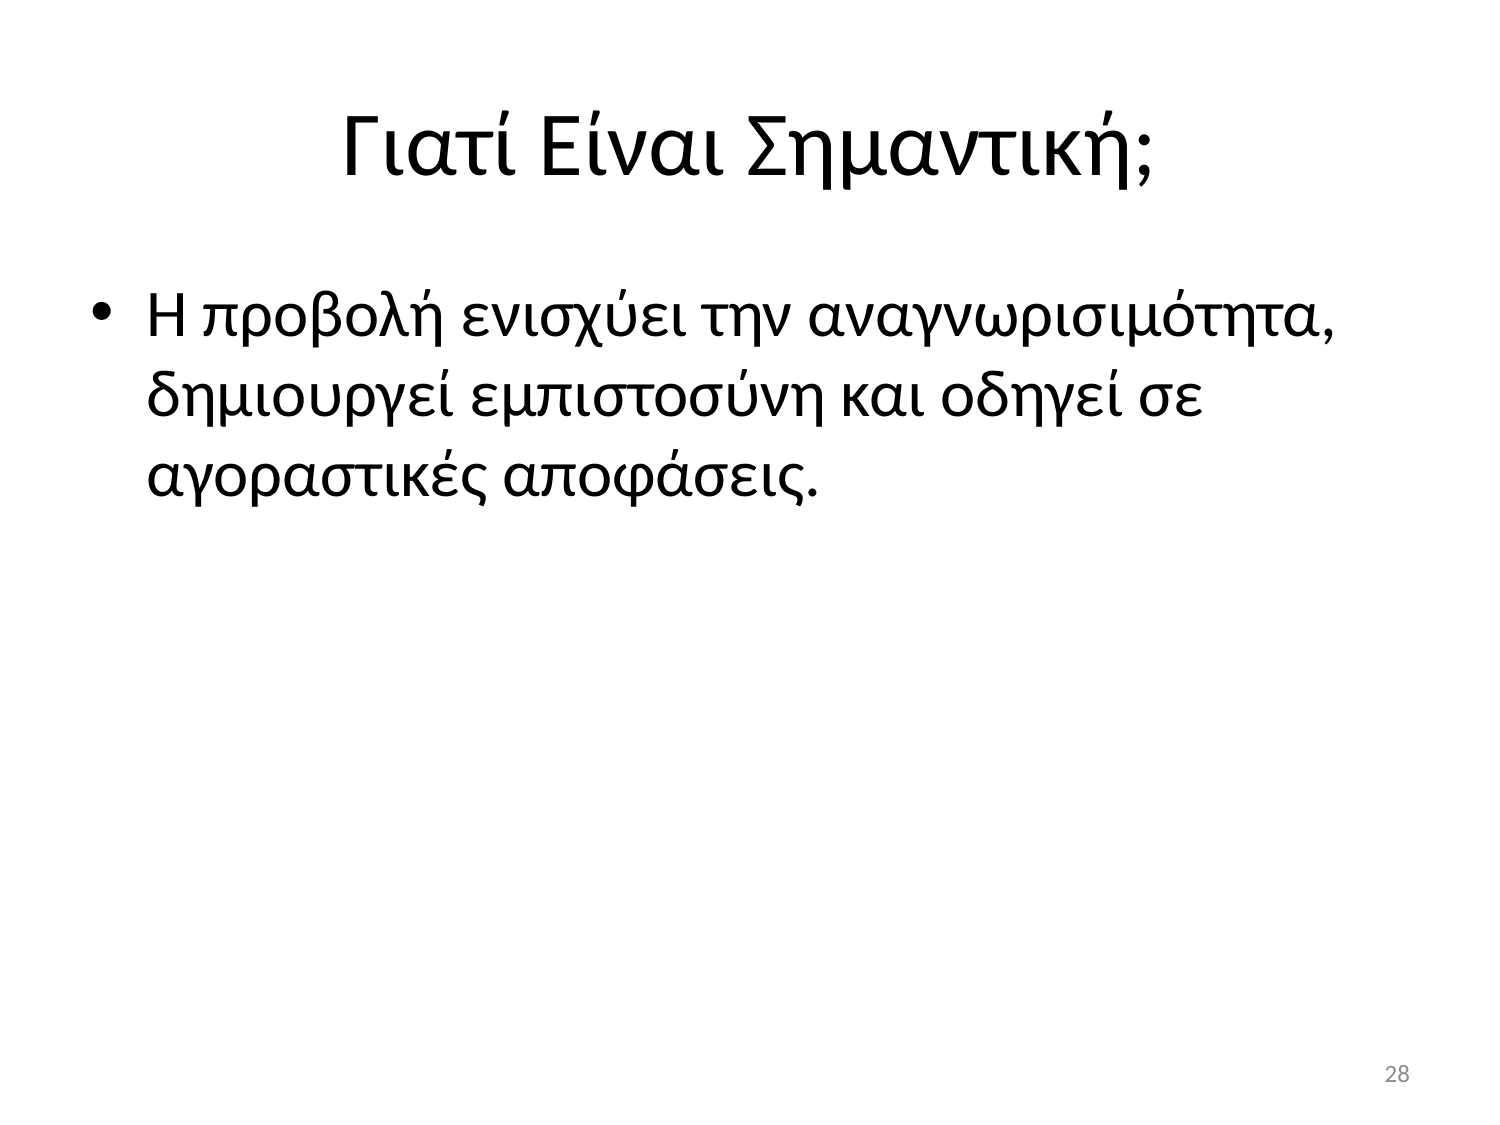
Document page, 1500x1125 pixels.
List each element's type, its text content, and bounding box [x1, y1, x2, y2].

slide_number 28 [1074, 1042, 1425, 1103]
list Η προβολή ενισχύει την αναγνωρισιμότητα, δημιουργεί εμπιστοσύνη και οδηγεί σε αγοραστικές αποφάσεις. [75, 262, 1425, 1005]
title Γιατί Είναι Σημαντική; [75, 45, 1425, 233]
